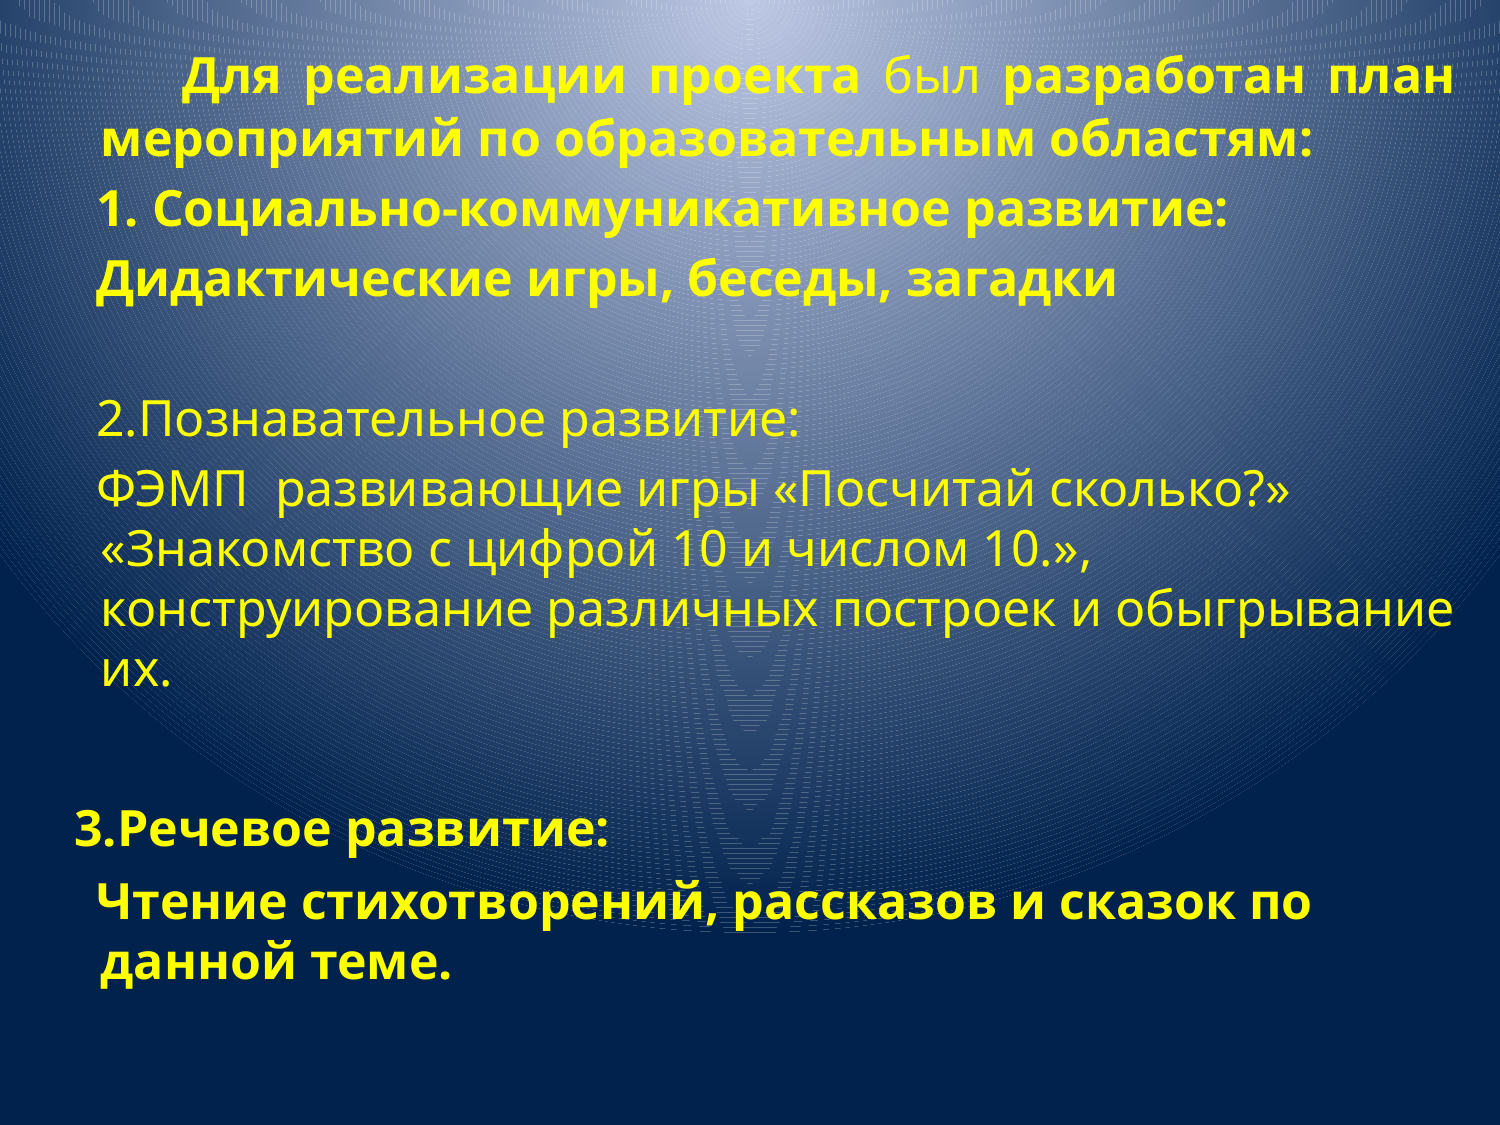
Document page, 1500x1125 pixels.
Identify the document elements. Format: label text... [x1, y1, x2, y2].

list Для реализации проекта был разработан план мероприятий по образовательным областям: 1. Социально-коммуникативное развитие: Дидактические игры, беседы, загадки 2.Познавательное развитие: ФЭМП развивающие игры «Посчитай сколько?» «Знакомство с цифрой 10 и числом 10.», конструирование различных построек и обыгрывание их. 3.Речевое развитие: Чтение стихотворений, рассказов и сказок по данной теме. [29, 19, 1471, 1106]
